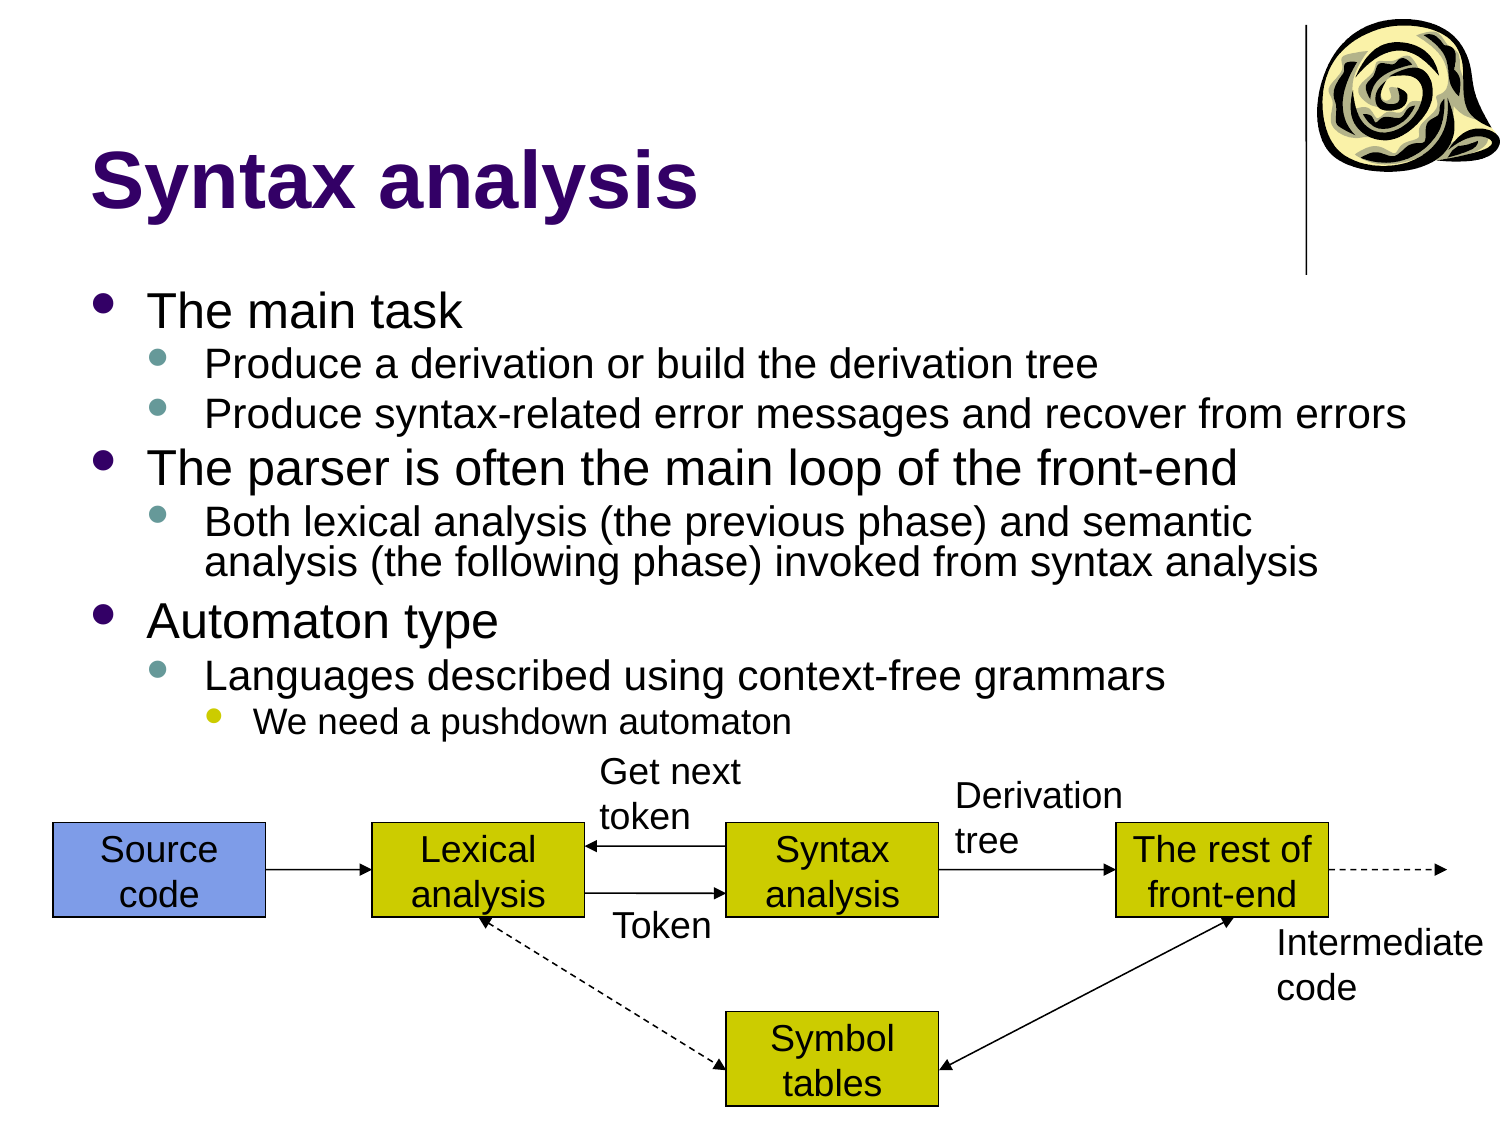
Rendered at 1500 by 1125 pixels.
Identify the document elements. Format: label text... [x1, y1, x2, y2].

text_box [265, 863, 373, 876]
text_box Intermediate code [1261, 910, 1500, 1016]
text_box [1429, 863, 1448, 876]
text_box Syntax analysis [726, 822, 939, 917]
text_box [712, 1058, 727, 1071]
text_box [939, 917, 1235, 1071]
title Syntax analysis [74, 19, 1313, 233]
text_box Source code [53, 822, 266, 917]
text_box Lexical analysis [372, 822, 585, 917]
text_box [584, 839, 727, 853]
text_box Token [597, 893, 727, 953]
text_box [478, 916, 494, 929]
text_box [713, 887, 726, 893]
text_box Symbol tables [726, 1011, 939, 1106]
text_box [939, 868, 1117, 876]
text_box Derivation tree [940, 763, 1139, 868]
list The main task Produce a derivation or build the derivation tree Produce syntax-related error messages and recover from errors The parser is often the main loop of the front-end Both lexical analysis (the previous phase) and semantic analysis (the following phase) invoked from syntax analysis Automaton type Languages described using context-free grammars We need a pushdown automaton [74, 281, 1426, 765]
text_box Get next token [584, 765, 774, 845]
text_box The rest of front-end [1116, 822, 1329, 917]
